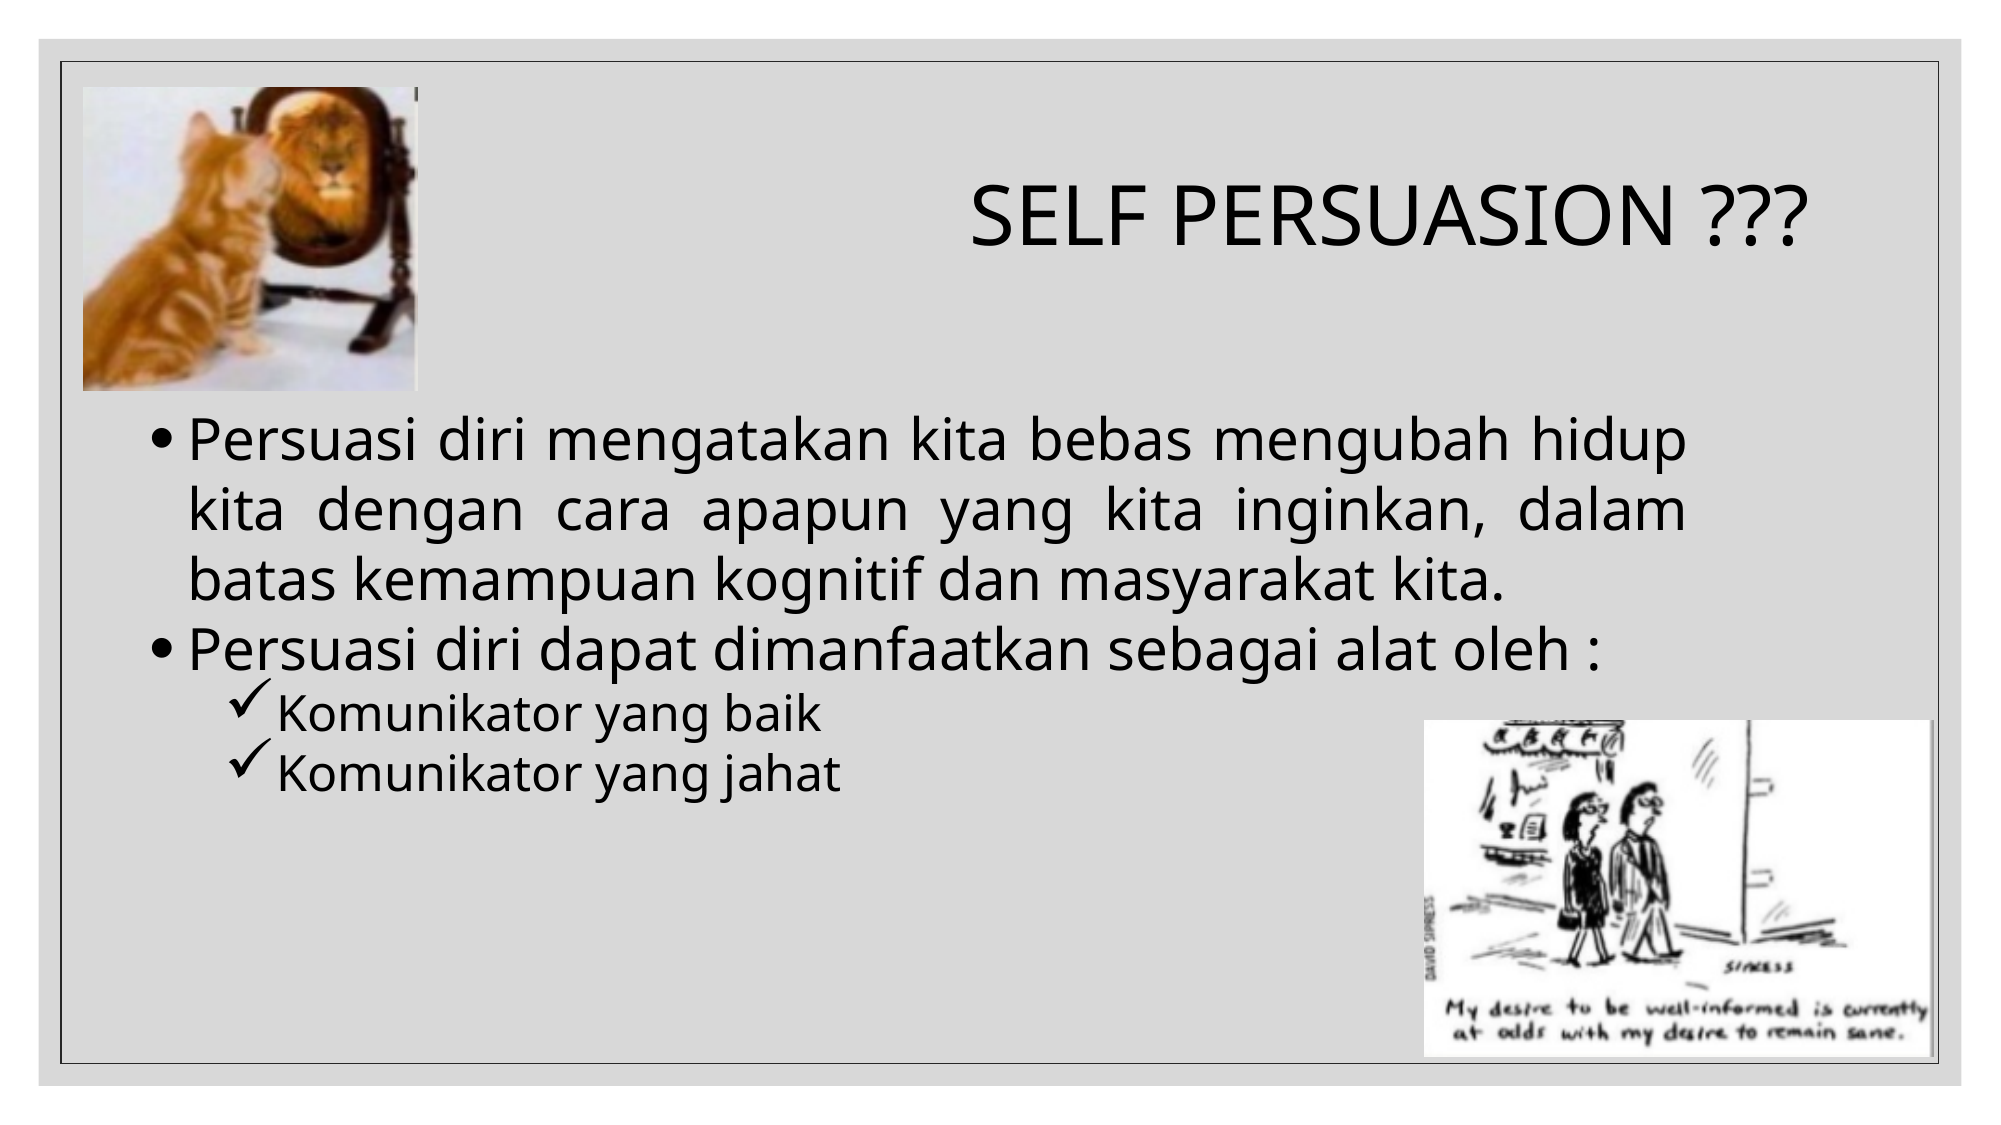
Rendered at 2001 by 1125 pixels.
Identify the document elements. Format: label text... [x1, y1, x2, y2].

title SELF PERSUASION ??? [423, 115, 1825, 321]
picture [1424, 720, 1934, 1057]
text_box Persuasi diri mengatakan kita bebas mengubah hidup kita dengan cara apapun yang kita inginkan, dalam batas kemampuan kognitif dan masyarakat kita. Persuasi diri dapat dimanfaatkan sebagai alat oleh : Komunikator yang baik Komunikator yang jahat [134, 334, 1704, 923]
picture [83, 87, 418, 391]
